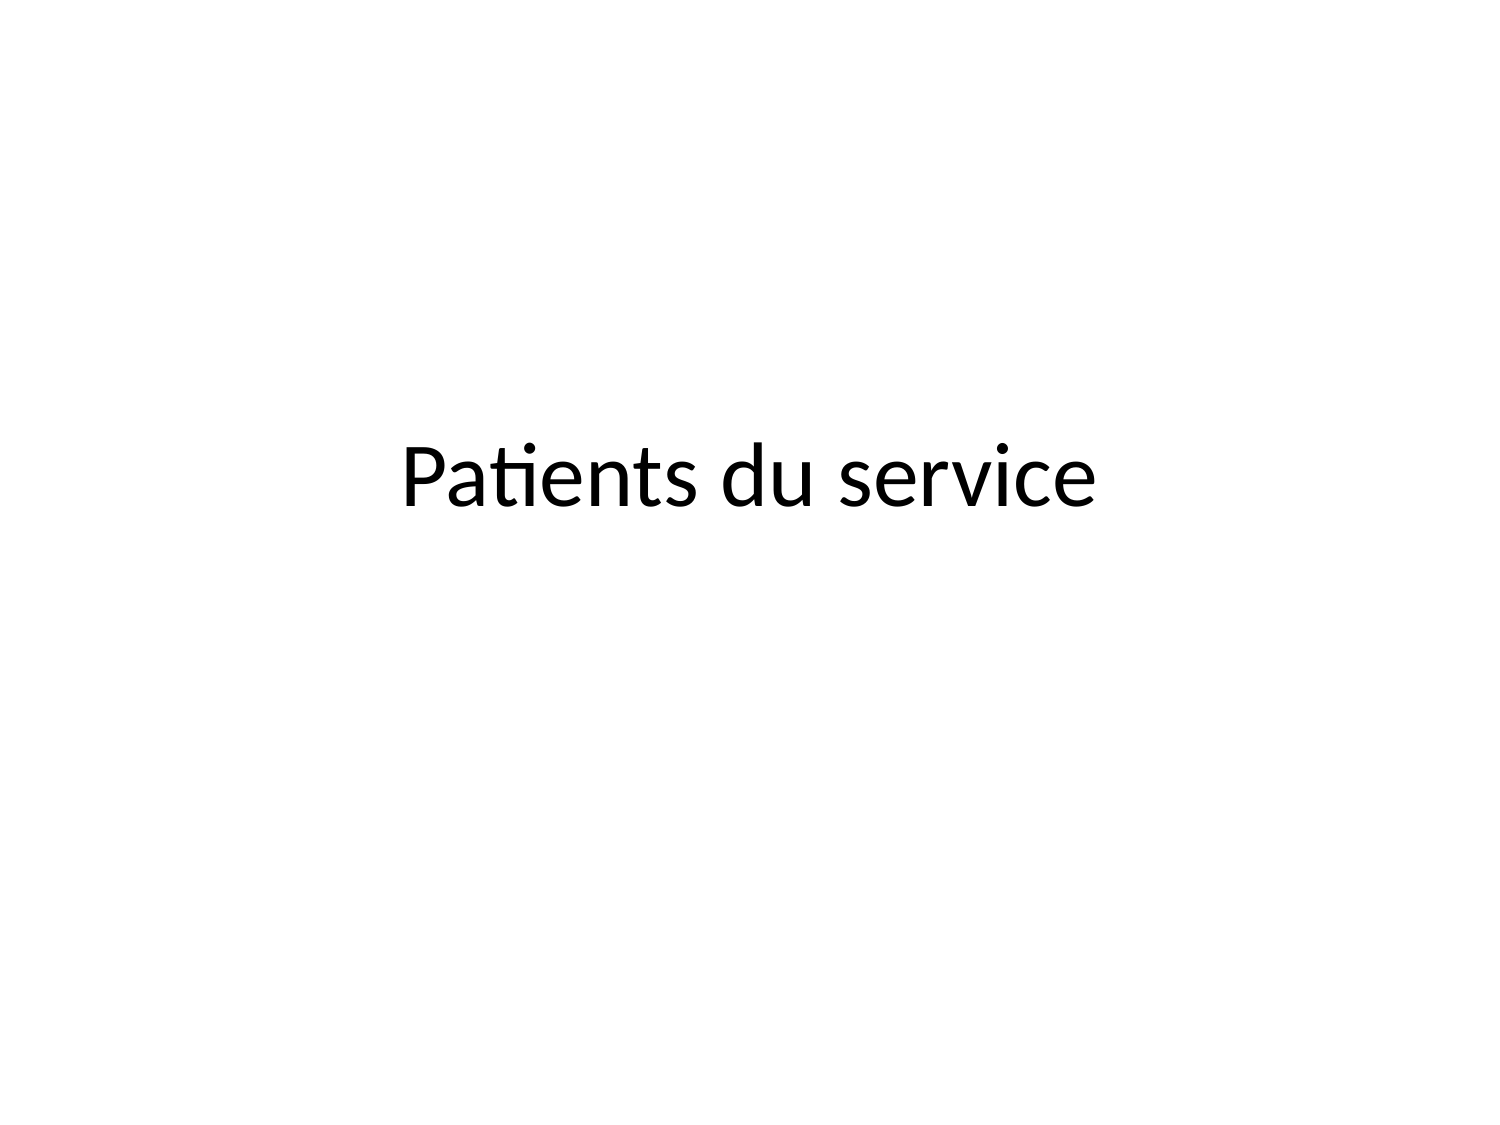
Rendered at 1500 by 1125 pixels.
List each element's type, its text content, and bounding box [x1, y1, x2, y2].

title Patients du service [112, 349, 1388, 591]
